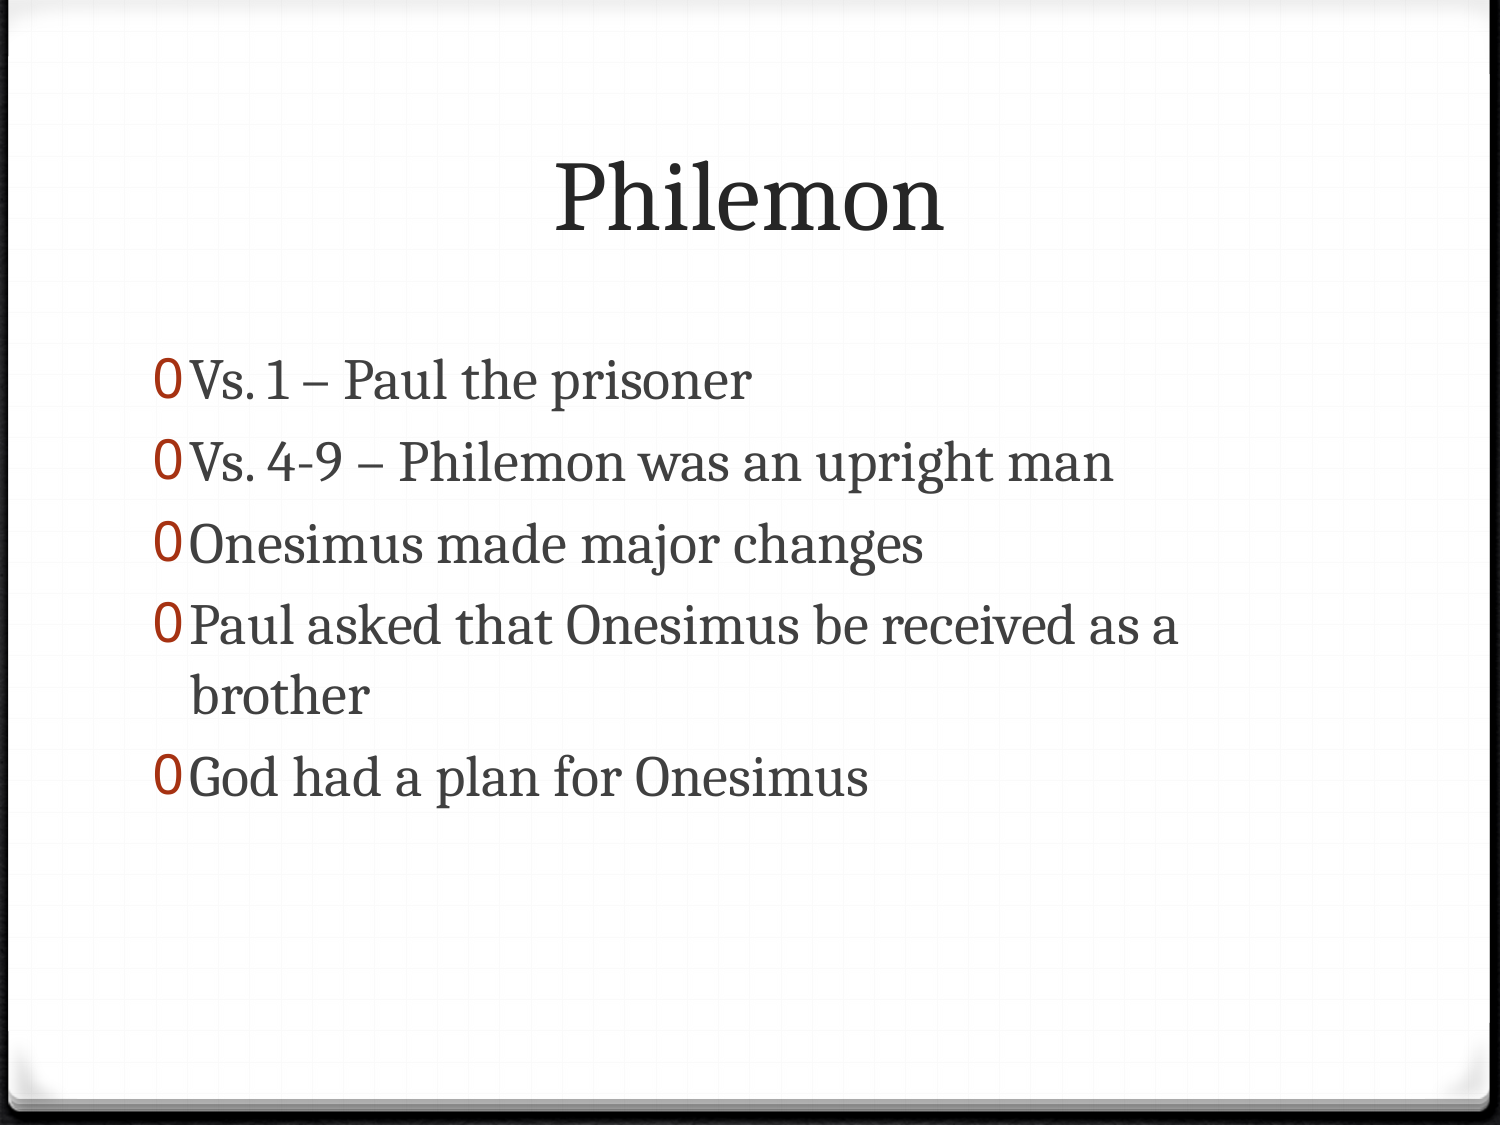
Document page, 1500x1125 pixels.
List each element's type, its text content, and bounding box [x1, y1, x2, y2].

list Vs. 1 – Paul the prisoner Vs. 4-9 – Philemon was an upright man Onesimus made major changes Paul asked that Onesimus be received as a brother God had a plan for Onesimus [137, 334, 1363, 983]
title Philemon [90, 71, 1410, 309]
picture [0, 0, 1500, 1125]
